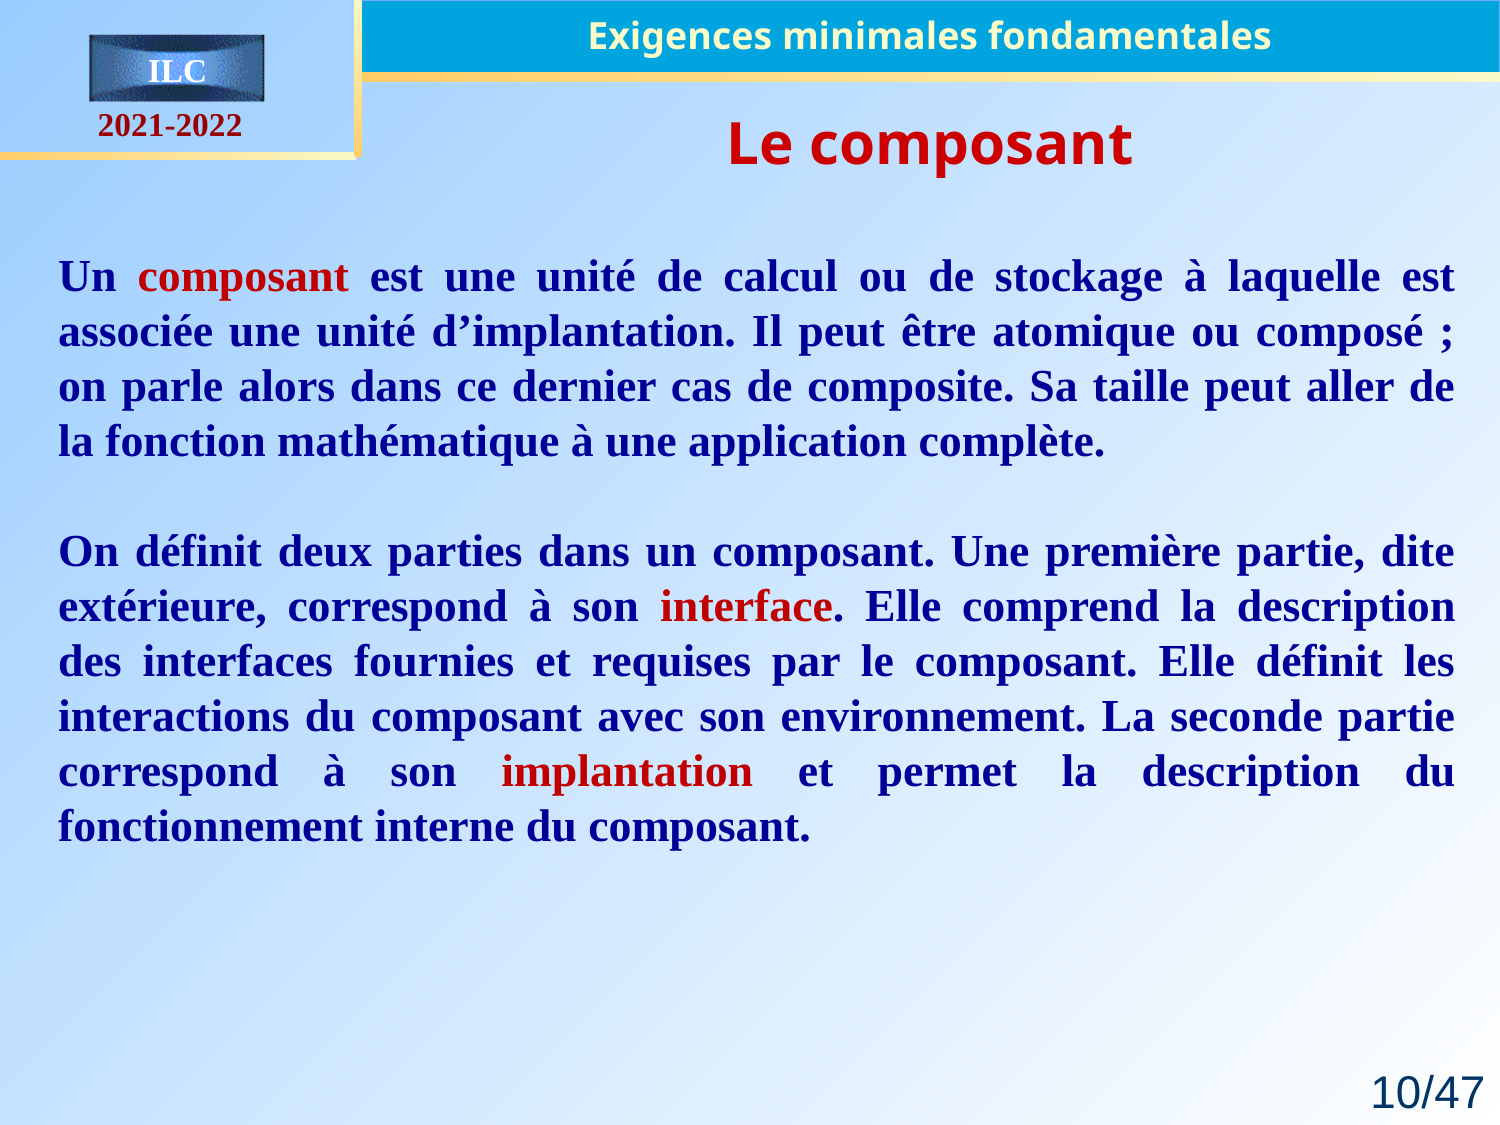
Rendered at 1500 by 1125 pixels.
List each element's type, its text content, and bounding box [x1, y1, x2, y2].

text_box Un composant est une unité de calcul ou de stockage à laquelle est associée une unité d’implantation. Il peut être atomique ou composé ; on parle alors dans ce dernier cas de composite. Sa taille peut aller de la fonction mathématique à une application complète. On définit deux parties dans un composant. Une première partie, dite extérieure, correspond à son interface. Elle comprend la description des interfaces fournies et requises par le composant. Elle définit les interactions du composant avec son environnement. La seconde partie correspond à son implantation et permet la description du fonctionnement interne du composant. [43, 238, 1471, 858]
text_box Le composant [360, 98, 1500, 184]
text_box Exigences minimales fondamentales [360, 4, 1500, 65]
picture [61, 18, 295, 119]
